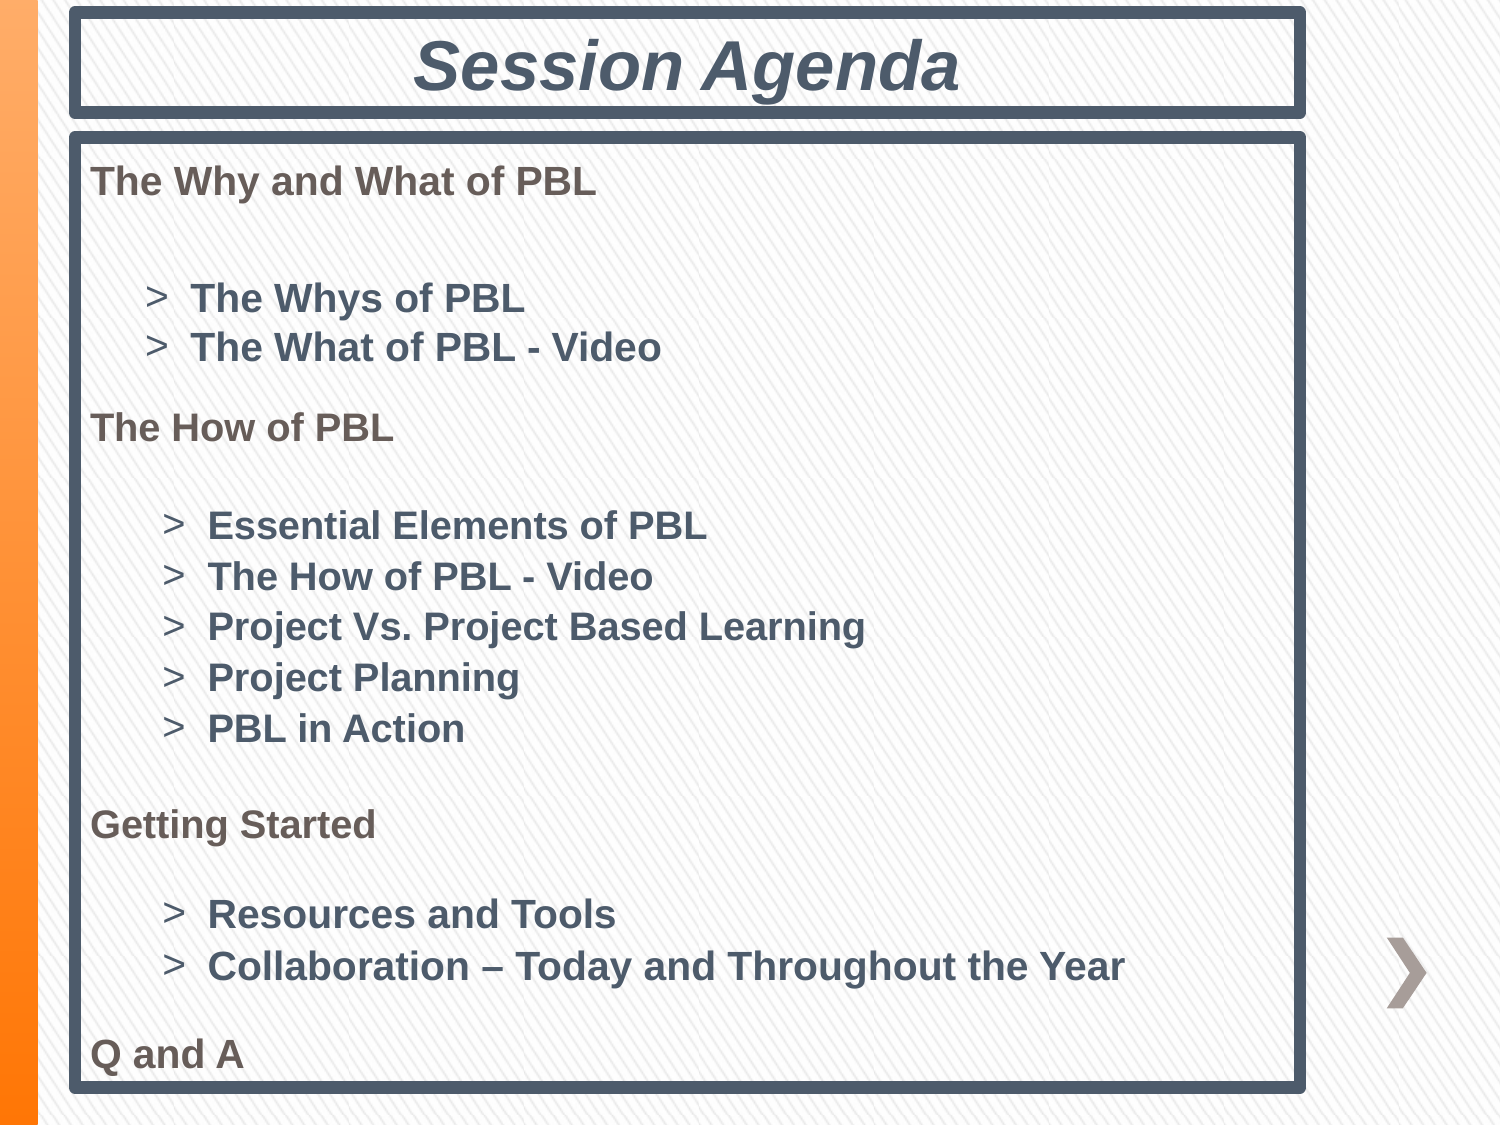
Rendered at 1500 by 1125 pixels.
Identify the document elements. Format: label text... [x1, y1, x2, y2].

title Session Agenda [75, 12, 1300, 113]
list The Why and What of PBL The Whys of PBL The What of PBL - Video The How of PBL Essential Elements of PBL The How of PBL - Video Project Vs. Project Based Learning Project Planning PBL in Action Getting Started Resources and Tools Collaboration – Today and Throughout the Year Q and A [75, 137, 1300, 1088]
